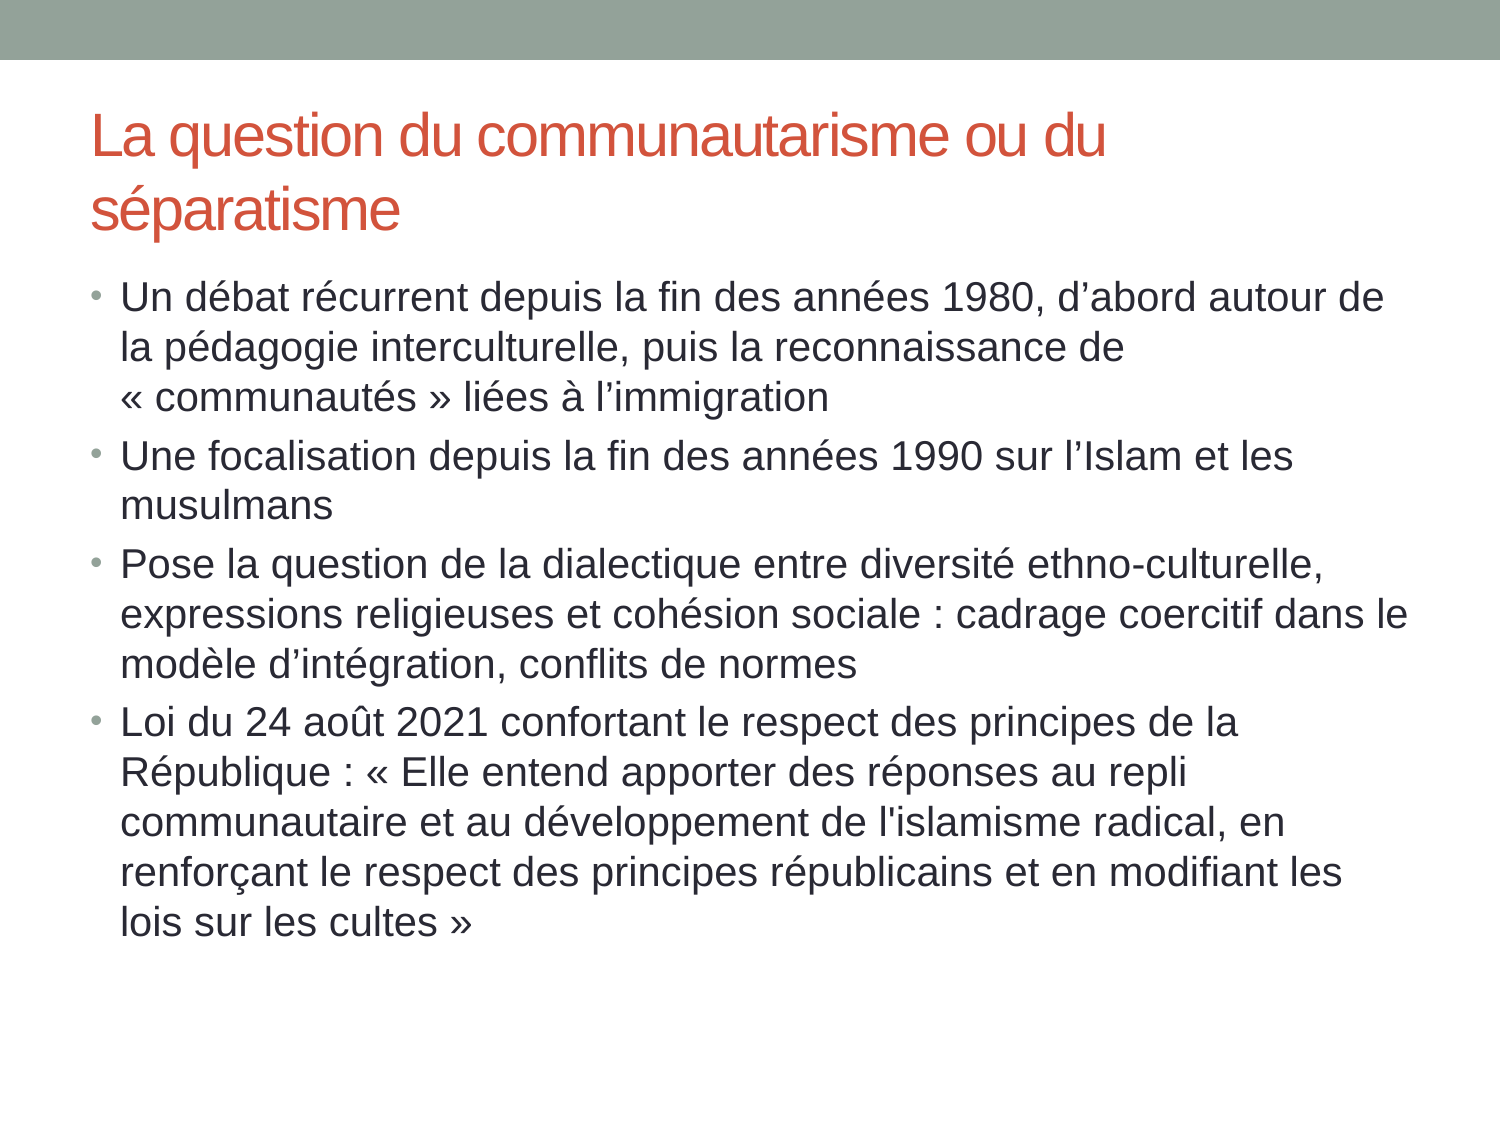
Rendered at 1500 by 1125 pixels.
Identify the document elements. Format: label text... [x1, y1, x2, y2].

title La question du communautarisme ou du séparatisme [75, 87, 1447, 250]
list Un débat récurrent depuis la fin des années 1980, d’abord autour de la pédagogie interculturelle, puis la reconnaissance de « communautés » liées à l’immigration Une focalisation depuis la fin des années 1990 sur l’Islam et les musulmans Pose la question de la dialectique entre diversité ethno-culturelle, expressions religieuses et cohésion sociale : cadrage coercitif dans le modèle d’intégration, conflits de normes Loi du 24 août 2021 confortant le respect des principes de la République : « Elle entend apporter des réponses au repli communautaire et au développement de l'islamisme radical, en renforçant le respect des principes républicains et en modifiant les lois sur les cultes » [75, 262, 1425, 1063]
